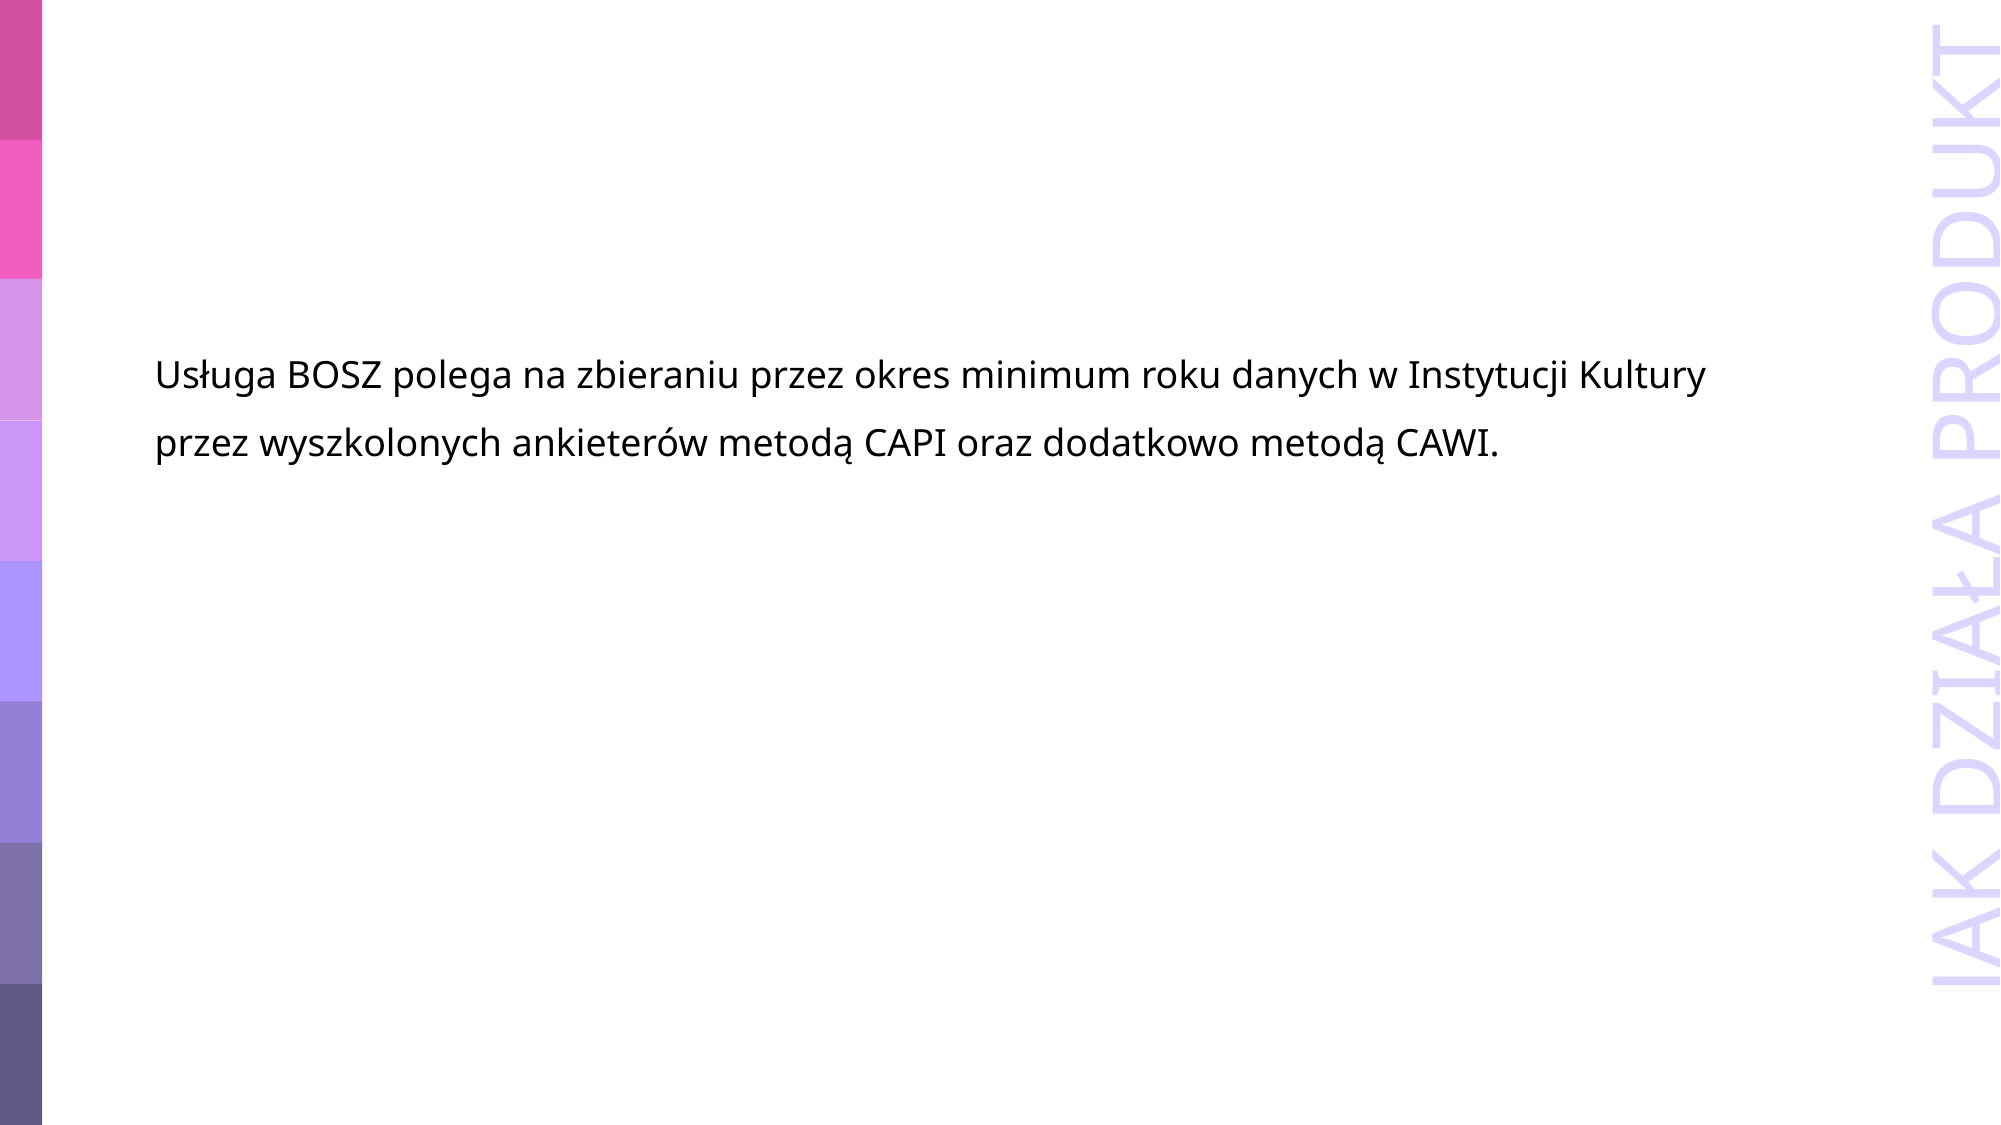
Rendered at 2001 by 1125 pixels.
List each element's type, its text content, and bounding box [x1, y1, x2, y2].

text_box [0, 0, 43, 1125]
list Usługa BOSZ polega na zbieraniu przez okres minimum roku danych w Instytucji Kultury przez wyszkolonych ankieterów metodą CAPI oraz dodatkowo metodą CAWI. [139, 321, 1750, 606]
title JAK DZIAŁA PRODUKT [1905, 0, 2000, 1125]
